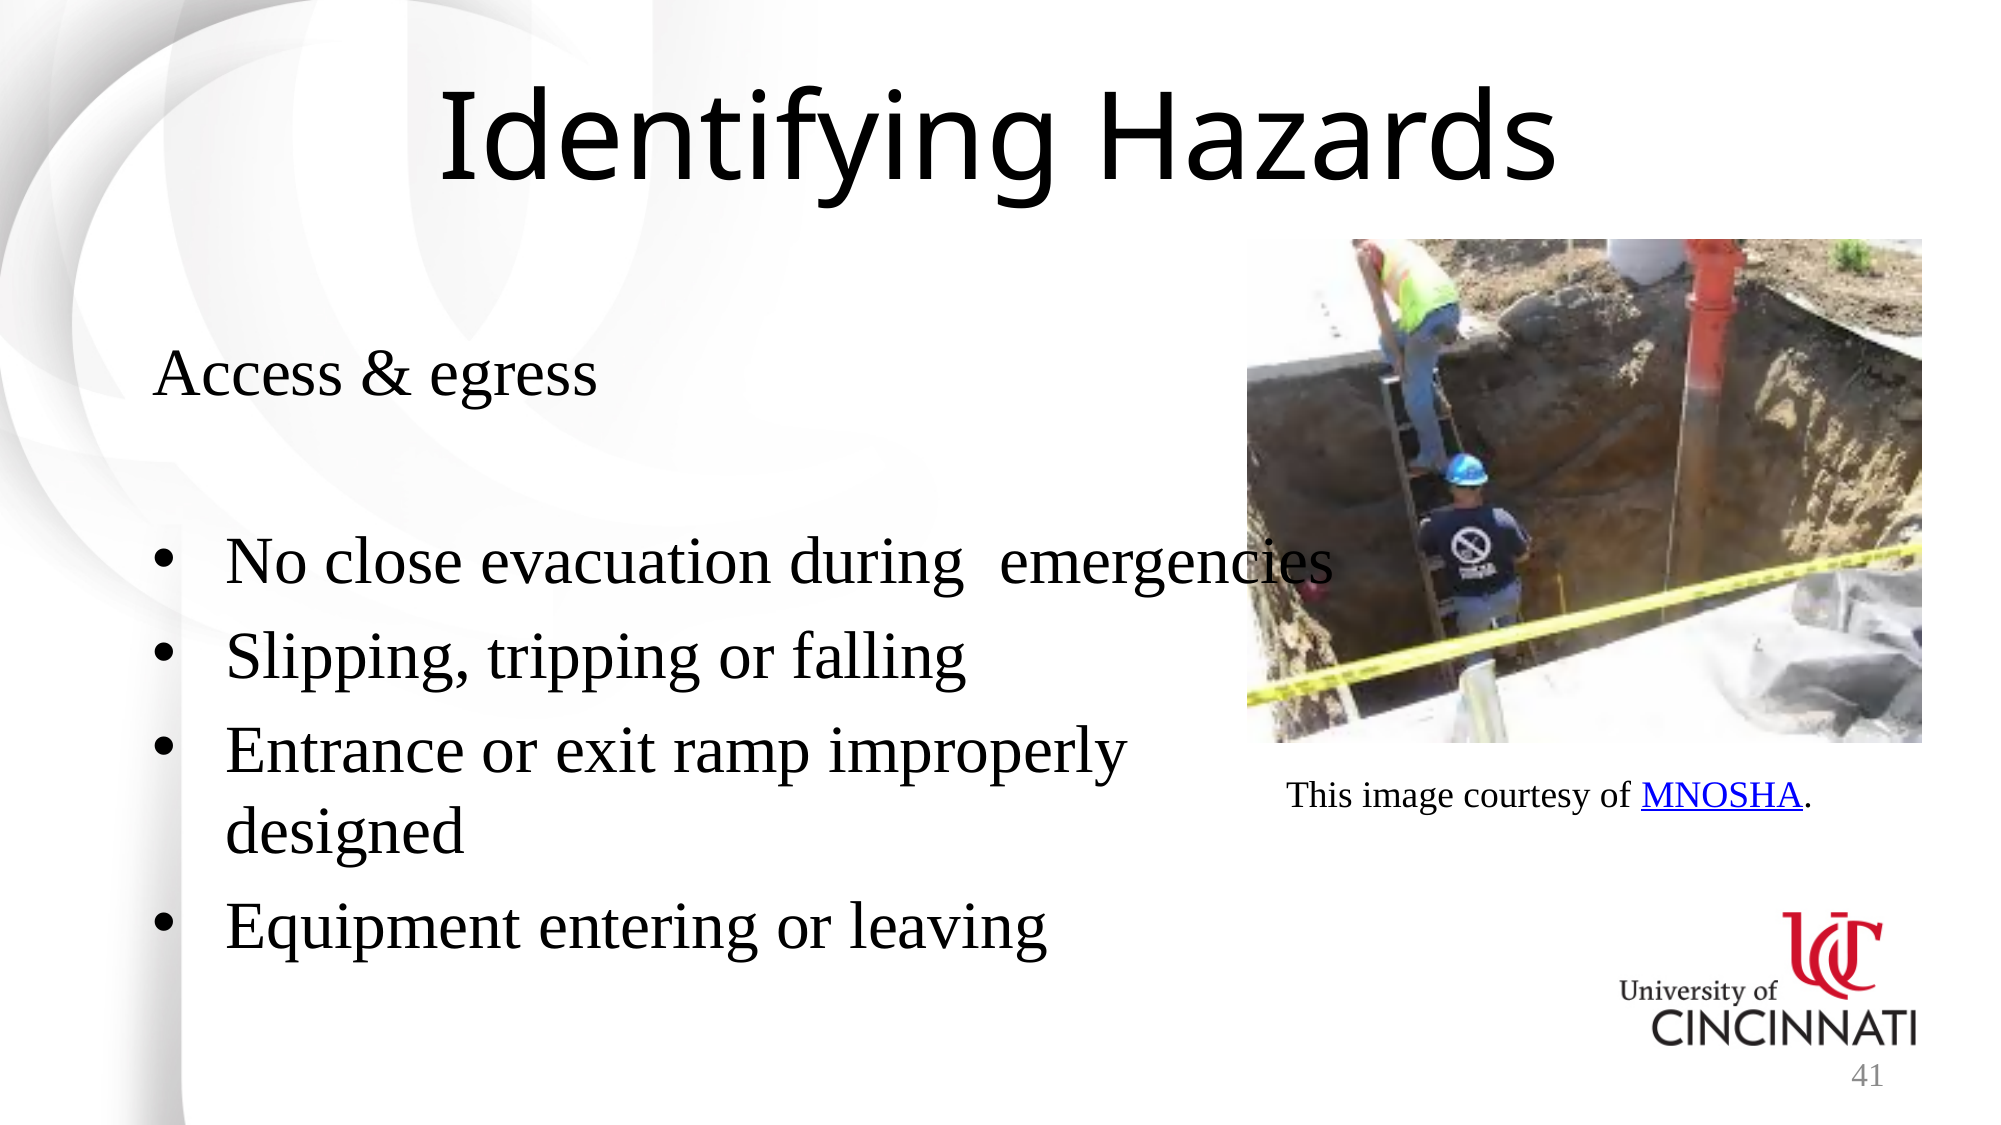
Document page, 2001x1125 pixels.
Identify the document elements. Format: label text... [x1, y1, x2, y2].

picture [0, 0, 2001, 1125]
text_box This image courtesy of MNOSHA. [1373, 762, 1940, 822]
title Identifying Hazards [137, 22, 1863, 240]
list Access & egress No close evacuation during emergencies Slipping, tripping or falling Entrance or exit ramp improperly designed Equipment entering or leaving [137, 320, 1373, 1034]
slide_number 41 [1433, 1042, 1900, 1103]
